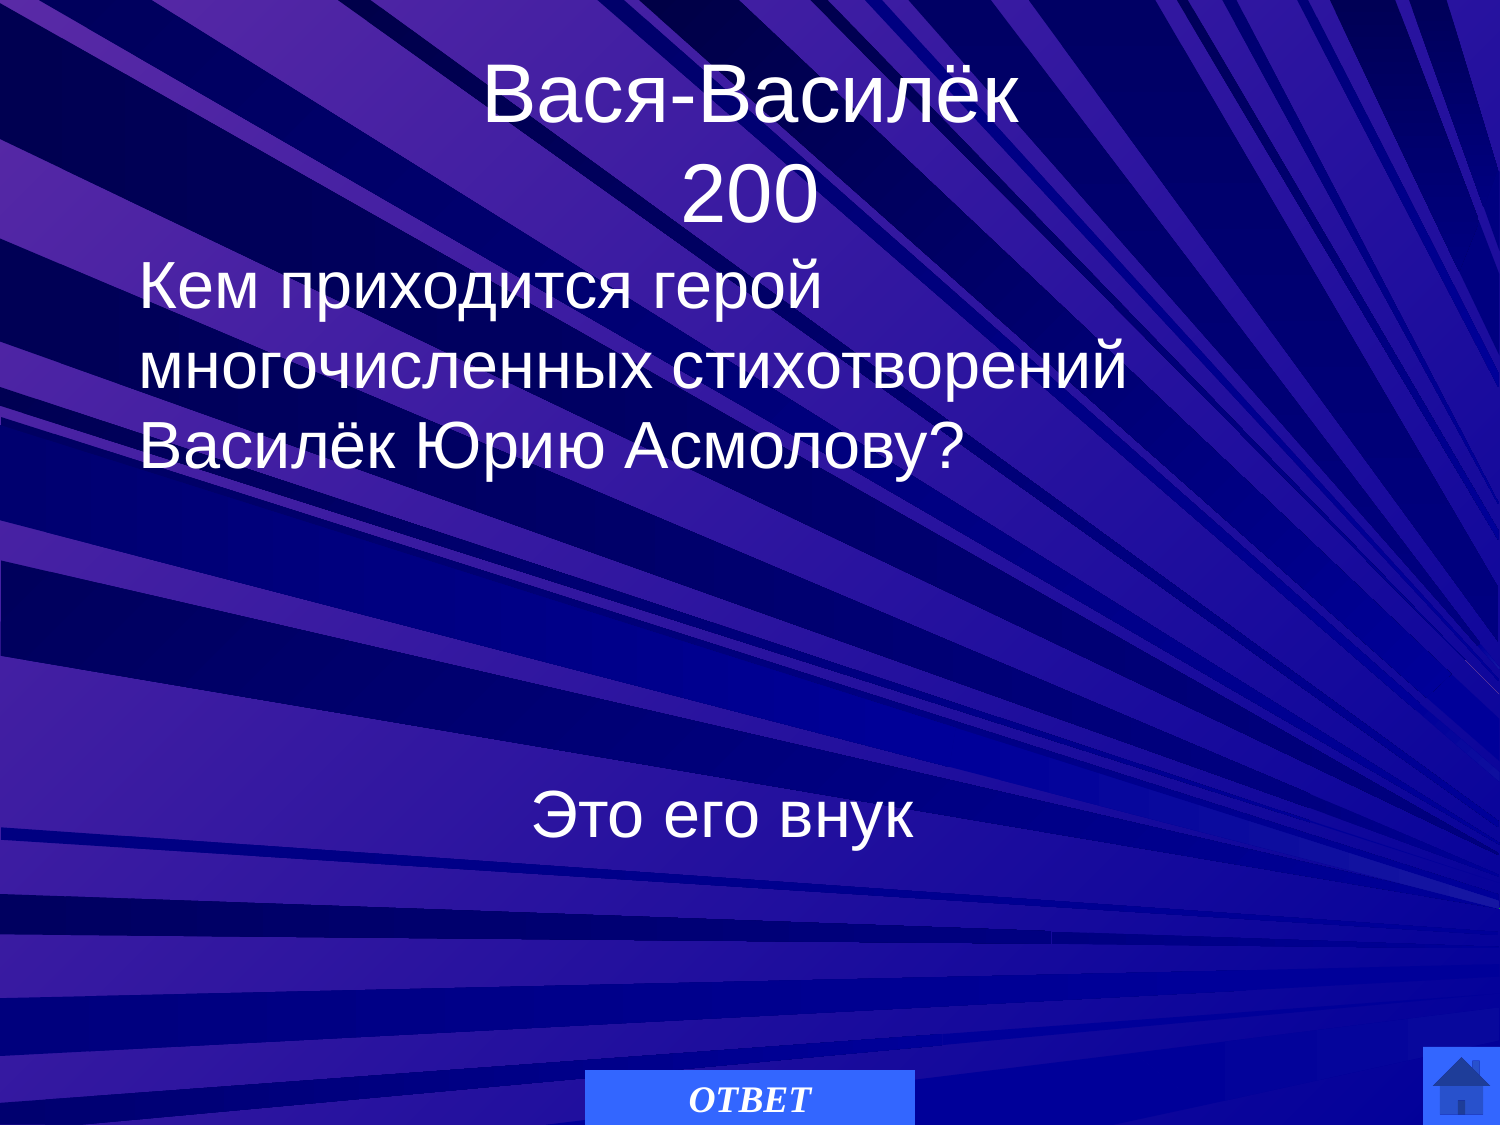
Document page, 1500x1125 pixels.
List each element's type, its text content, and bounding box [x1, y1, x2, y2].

text_box Кем приходится герой многочисленных стихотворений Василёк Юрию Асмолову? [124, 234, 1365, 490]
title Вася-Василёк 200 [75, 45, 1425, 234]
text_box ОТВЕТ [584, 1070, 916, 1125]
text_box [1423, 1046, 1500, 1125]
text_box Это его внук [515, 763, 929, 858]
